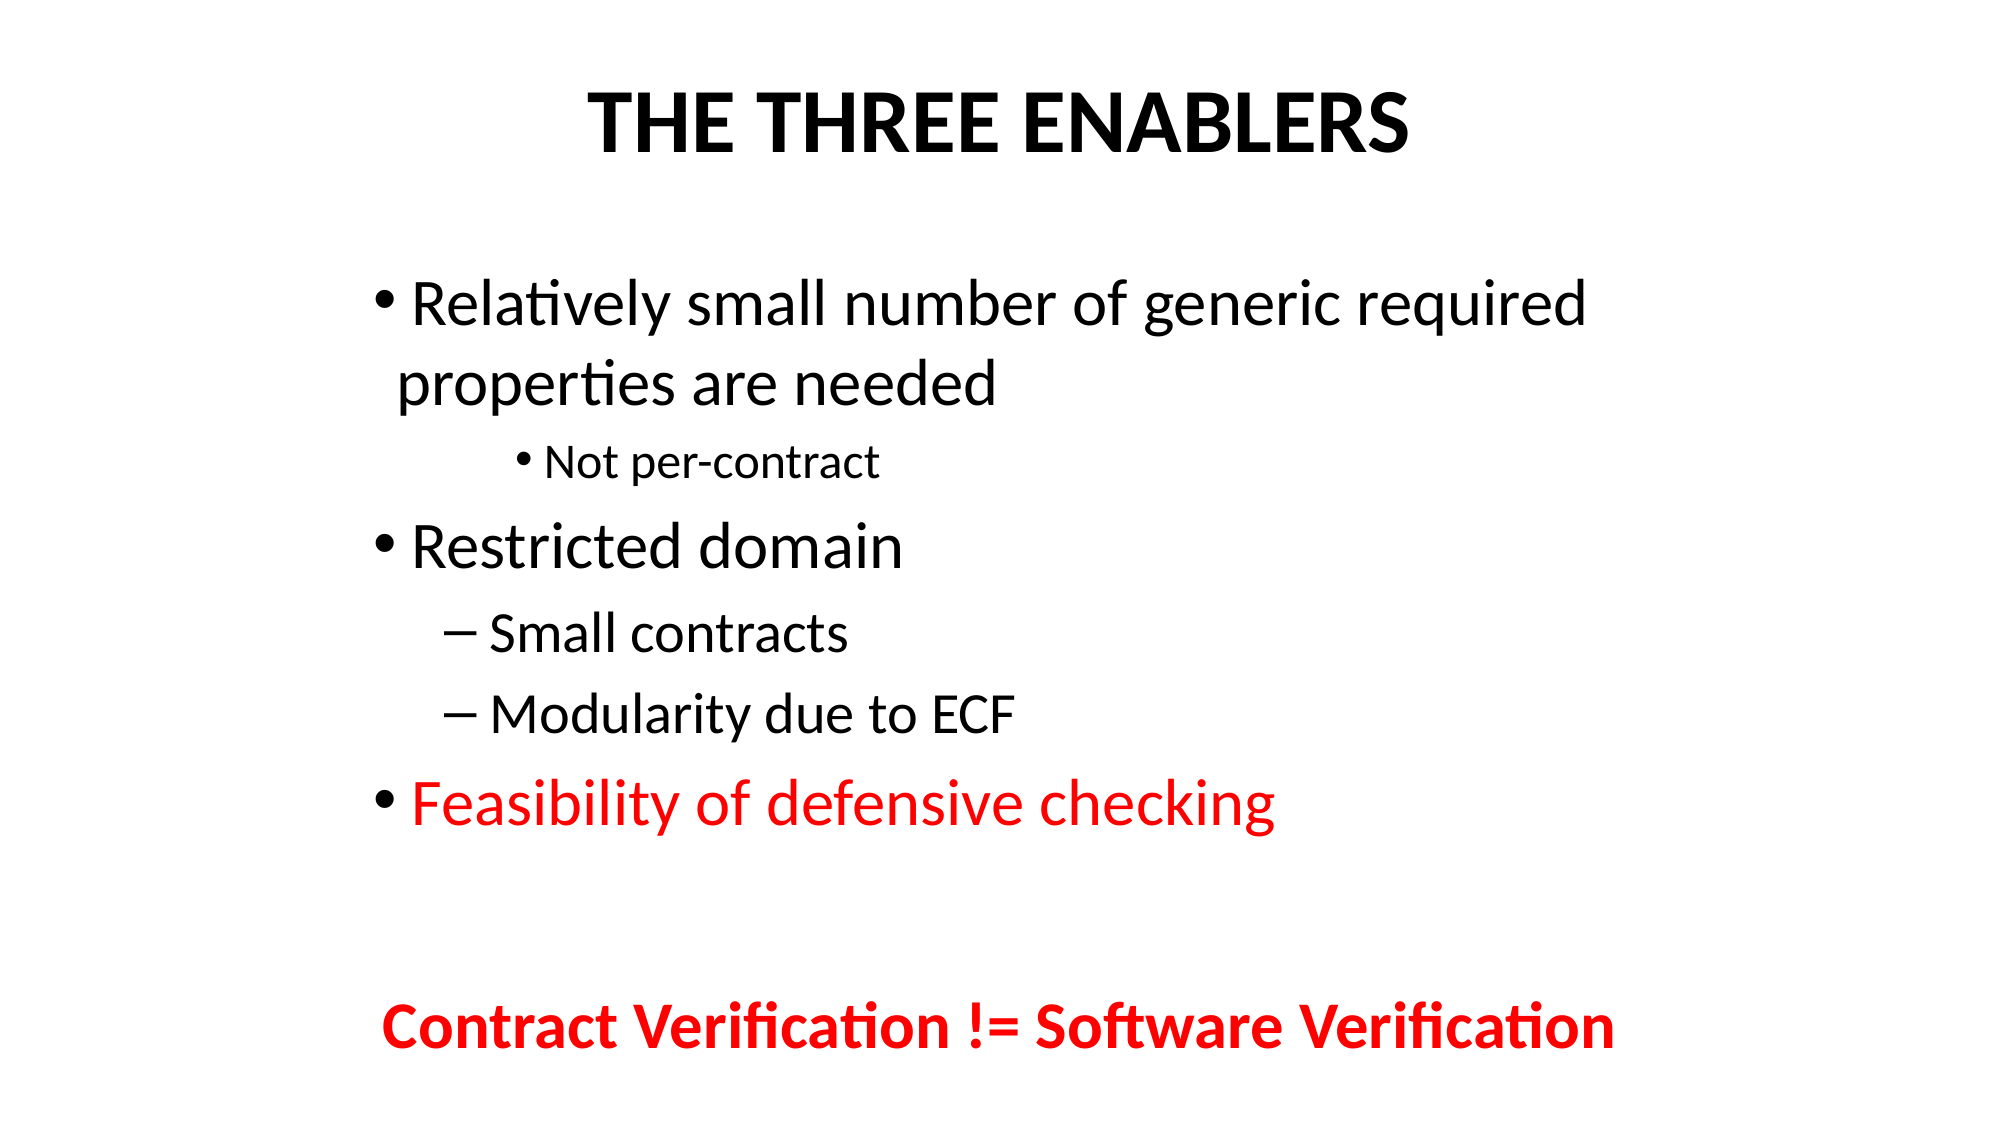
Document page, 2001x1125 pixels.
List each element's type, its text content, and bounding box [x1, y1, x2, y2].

text_box THE THREE ENABLERS [324, 21, 1675, 210]
list Relatively small number of generic required properties are needed Not per-contract Restricted domain Small contracts Modularity due to ECF Feasibility of defensive checking [324, 243, 1675, 987]
title Contract Verification != Software Verification [249, 927, 1750, 1116]
